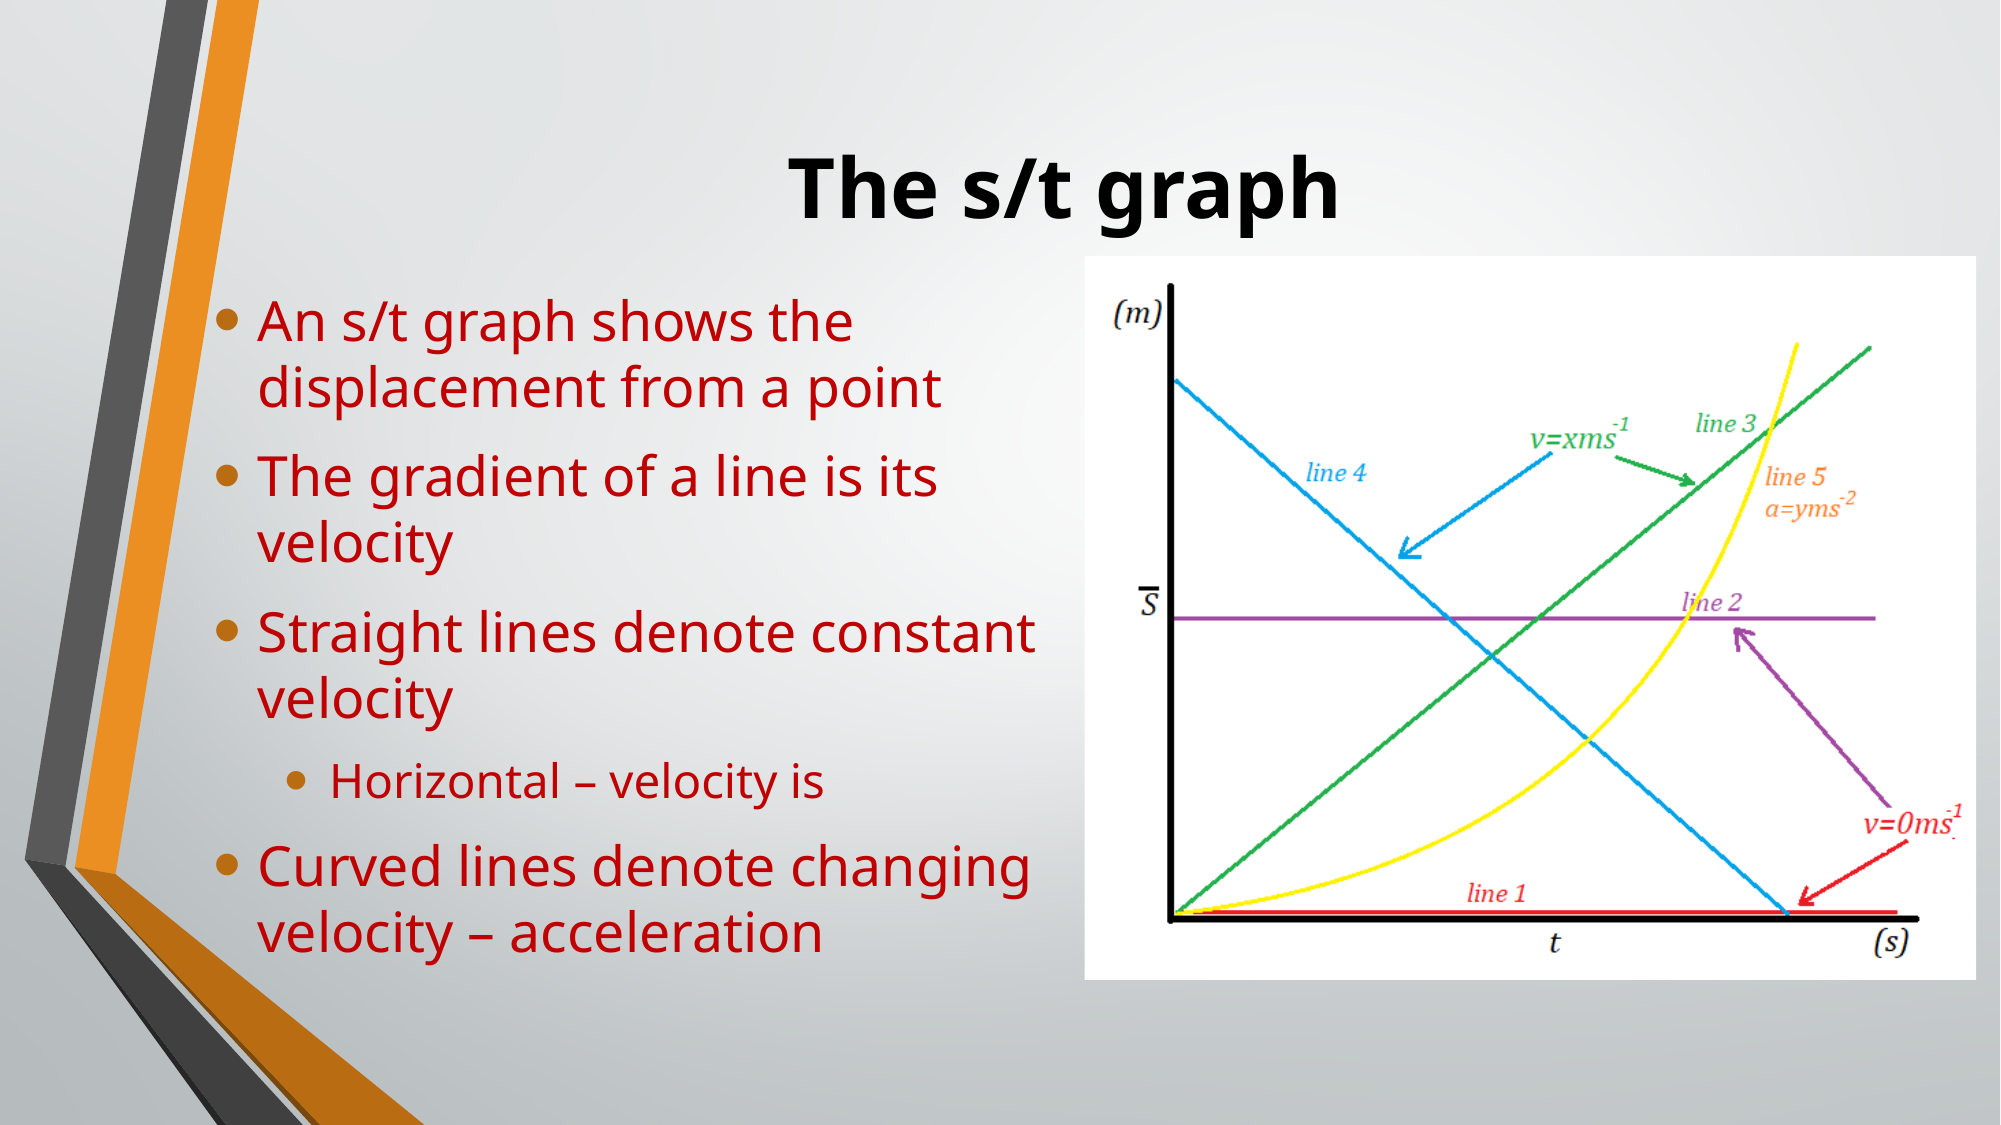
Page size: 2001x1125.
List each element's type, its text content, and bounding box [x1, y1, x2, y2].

title The s/t graph [243, 112, 1887, 259]
picture [1084, 256, 1977, 980]
